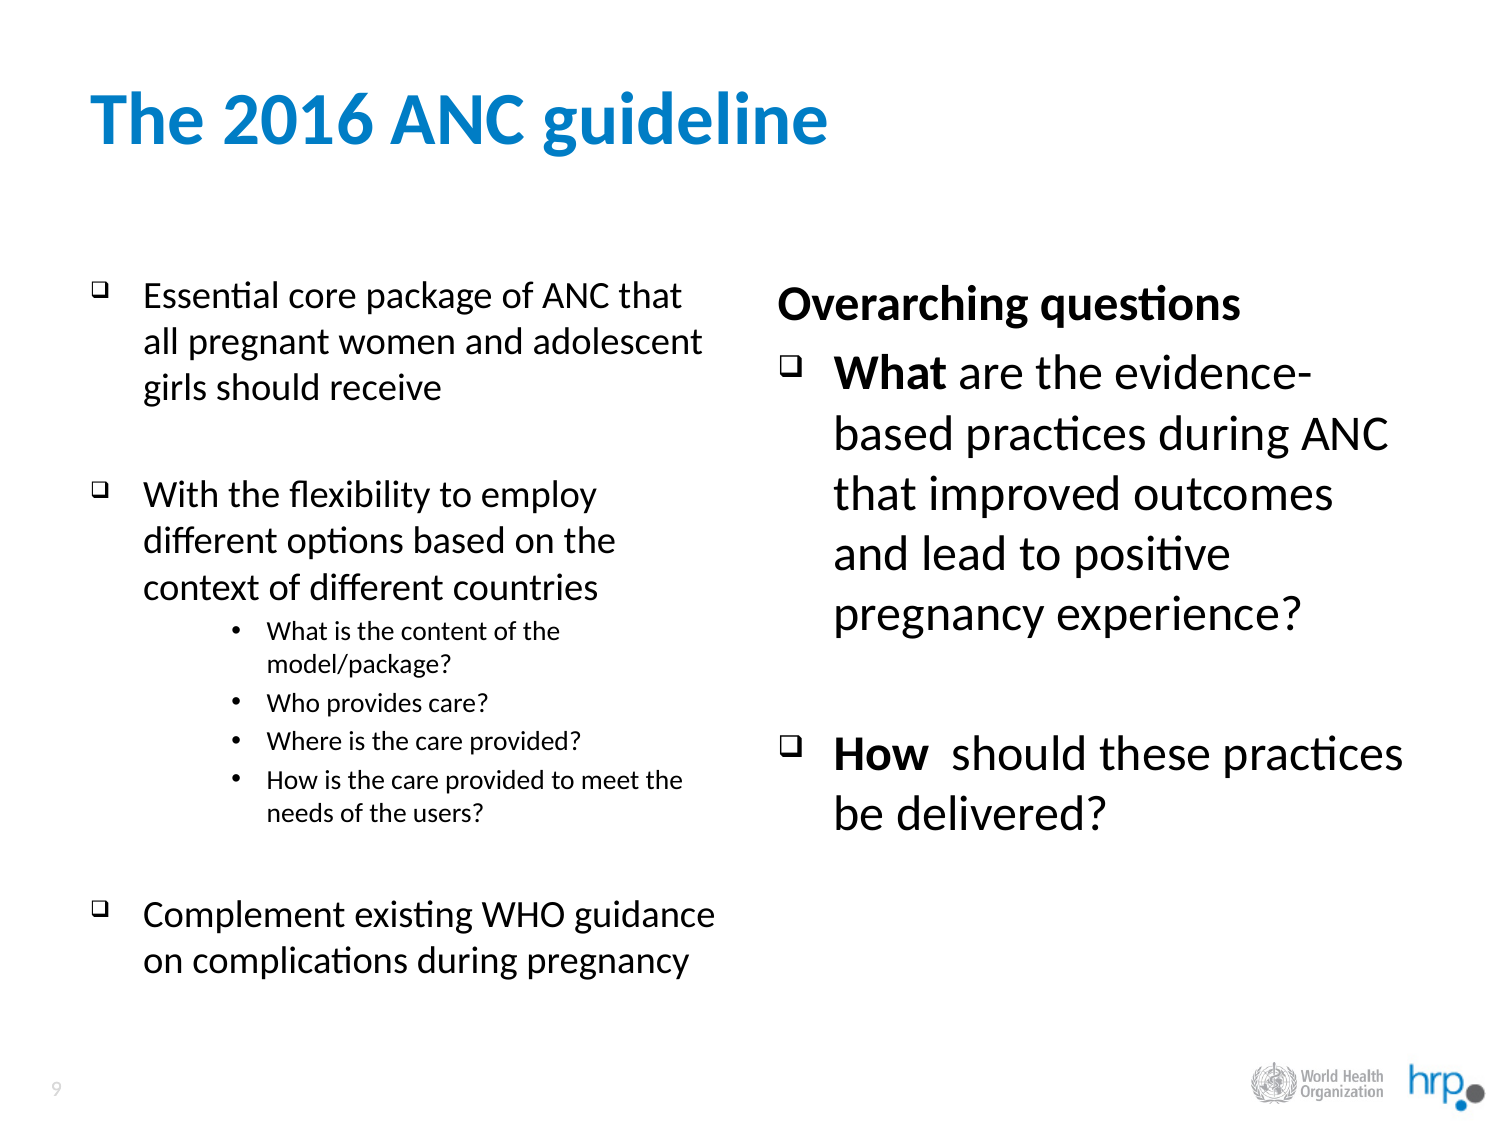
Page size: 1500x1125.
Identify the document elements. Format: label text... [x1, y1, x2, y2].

list Overarching questions What are the evidence-based practices during ANC that improved outcomes and lead to positive pregnancy experience? How should these practices be delivered? [762, 262, 1425, 1005]
list Essential core package of ANC that all pregnant women and adolescent girls should receive With the flexibility to employ different options based on the context of different countries What is the content of the model/package? Who provides care? Where is the care provided? How is the care provided to meet the needs of the users? Complement existing WHO guidance on complications during pregnancy [75, 262, 738, 1005]
picture [1251, 1062, 1383, 1104]
title The 2016 ANC guideline [75, 45, 1425, 185]
picture [1407, 1043, 1486, 1122]
